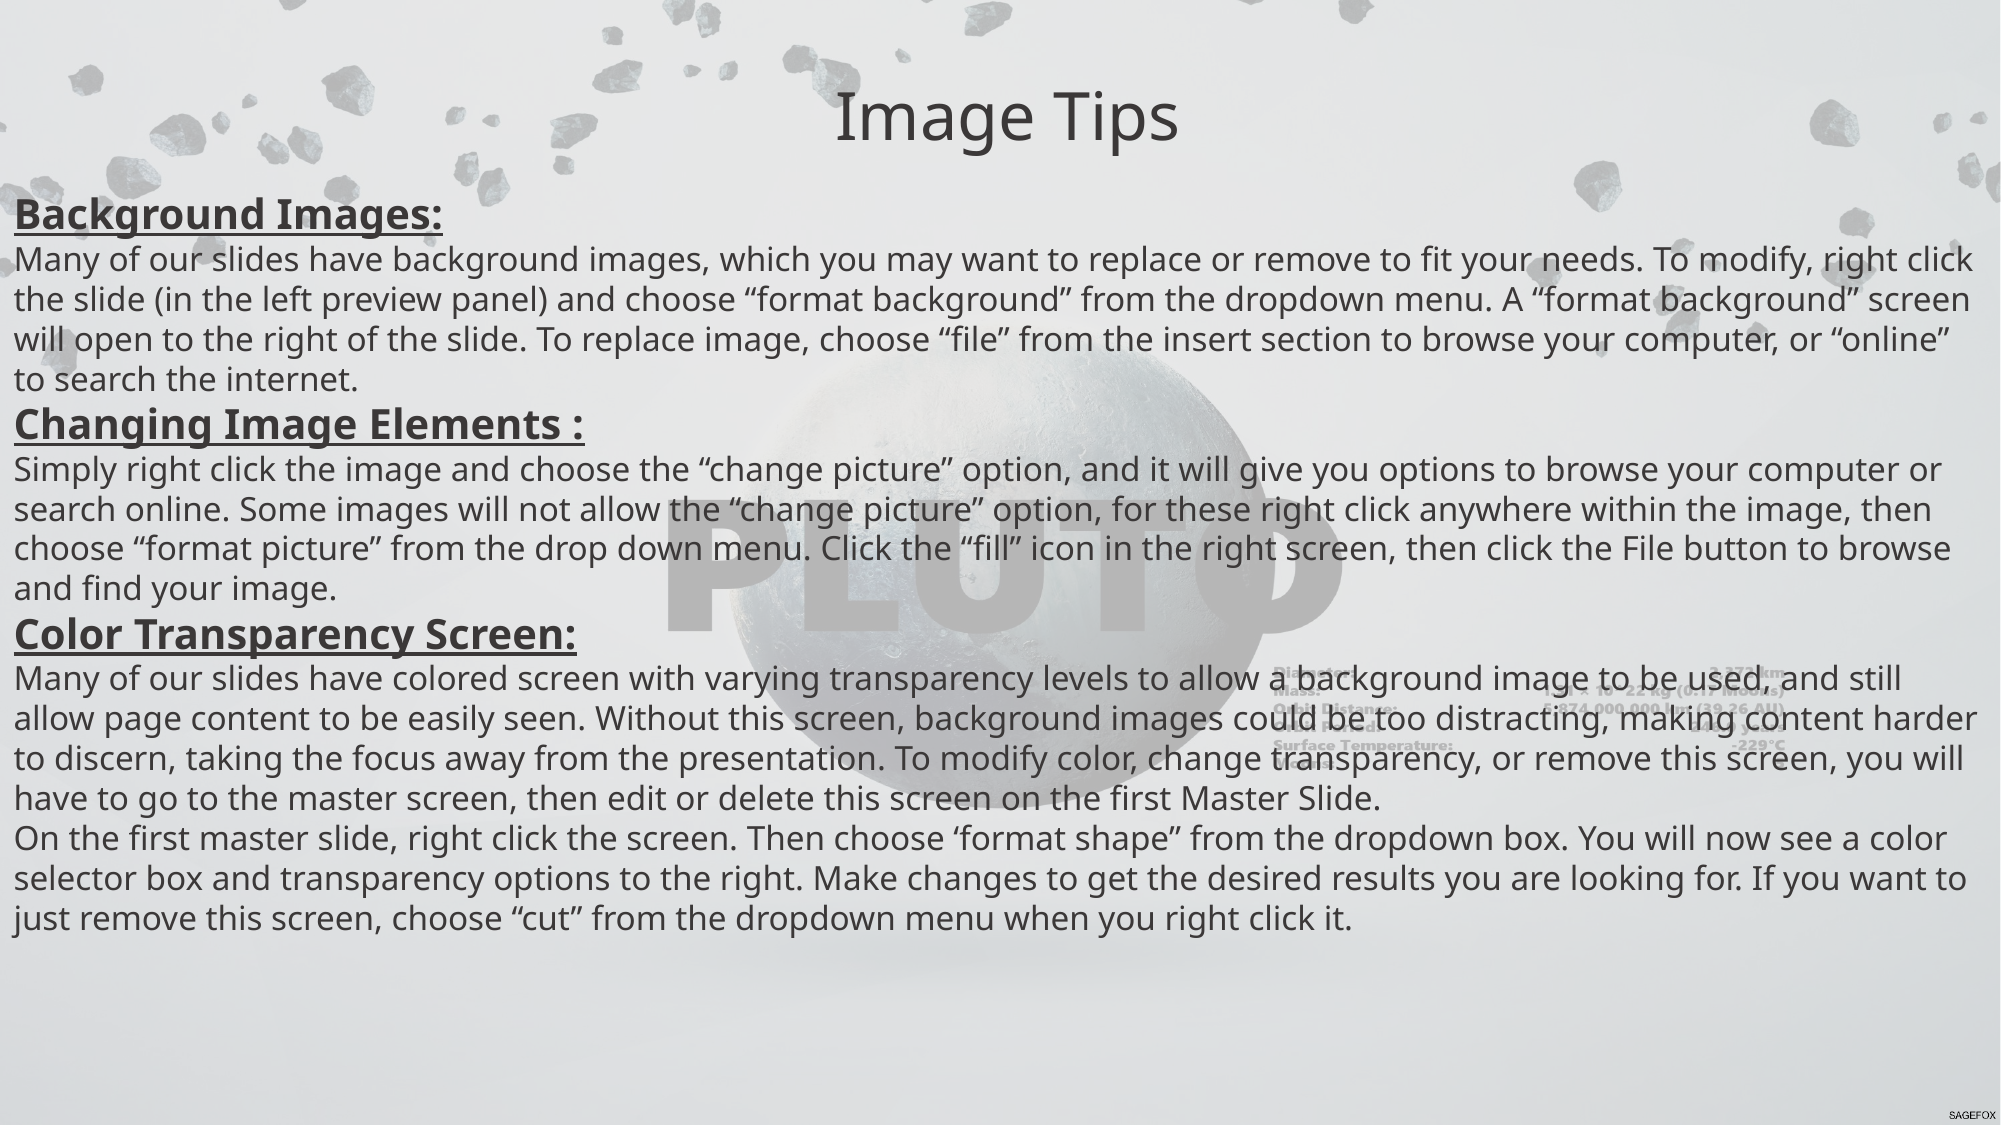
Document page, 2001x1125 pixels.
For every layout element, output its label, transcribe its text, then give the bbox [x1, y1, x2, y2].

text_box Background Images: Many of our slides have background images, which you may want to replace or remove to fit your needs. To modify, right click the slide (in the left preview panel) and choose “format background” from the dropdown menu. A “format background” screen will open to the right of the slide. To replace image, choose “file” from the insert section to browse your computer, or “online” to search the internet. Changing Image Elements : Simply right click the image and choose the “change picture” option, and it will give you options to browse your computer or search online. Some images will not allow the “change picture” option, for these right click anywhere within the image, then choose “format picture” from the drop down menu. Click the “fill” icon in the right screen, then click the File button to browse and find your image. Color Transparency Screen: Many of our slides have colored screen with varying transparency levels to allow a background image to be used, and still allow page content to be easily seen. Without this screen, background images could be too distracting, making content harder to discern, taking the focus away from the presentation. To modify color, change transparency, or remove this screen, you will have to go to the master screen, then edit or delete this screen on the first Master Slide. On the first master slide, right click the screen. Then choose ‘format shape” from the dropdown box. You will now see a color selector box and transparency options to the right. Make changes to get the desired results you are looking for. If you want to just remove this screen, choose “cut” from the dropdown menu when you right click it. [0, 0, 2000, 1125]
title Image Tips [597, 59, 1420, 177]
